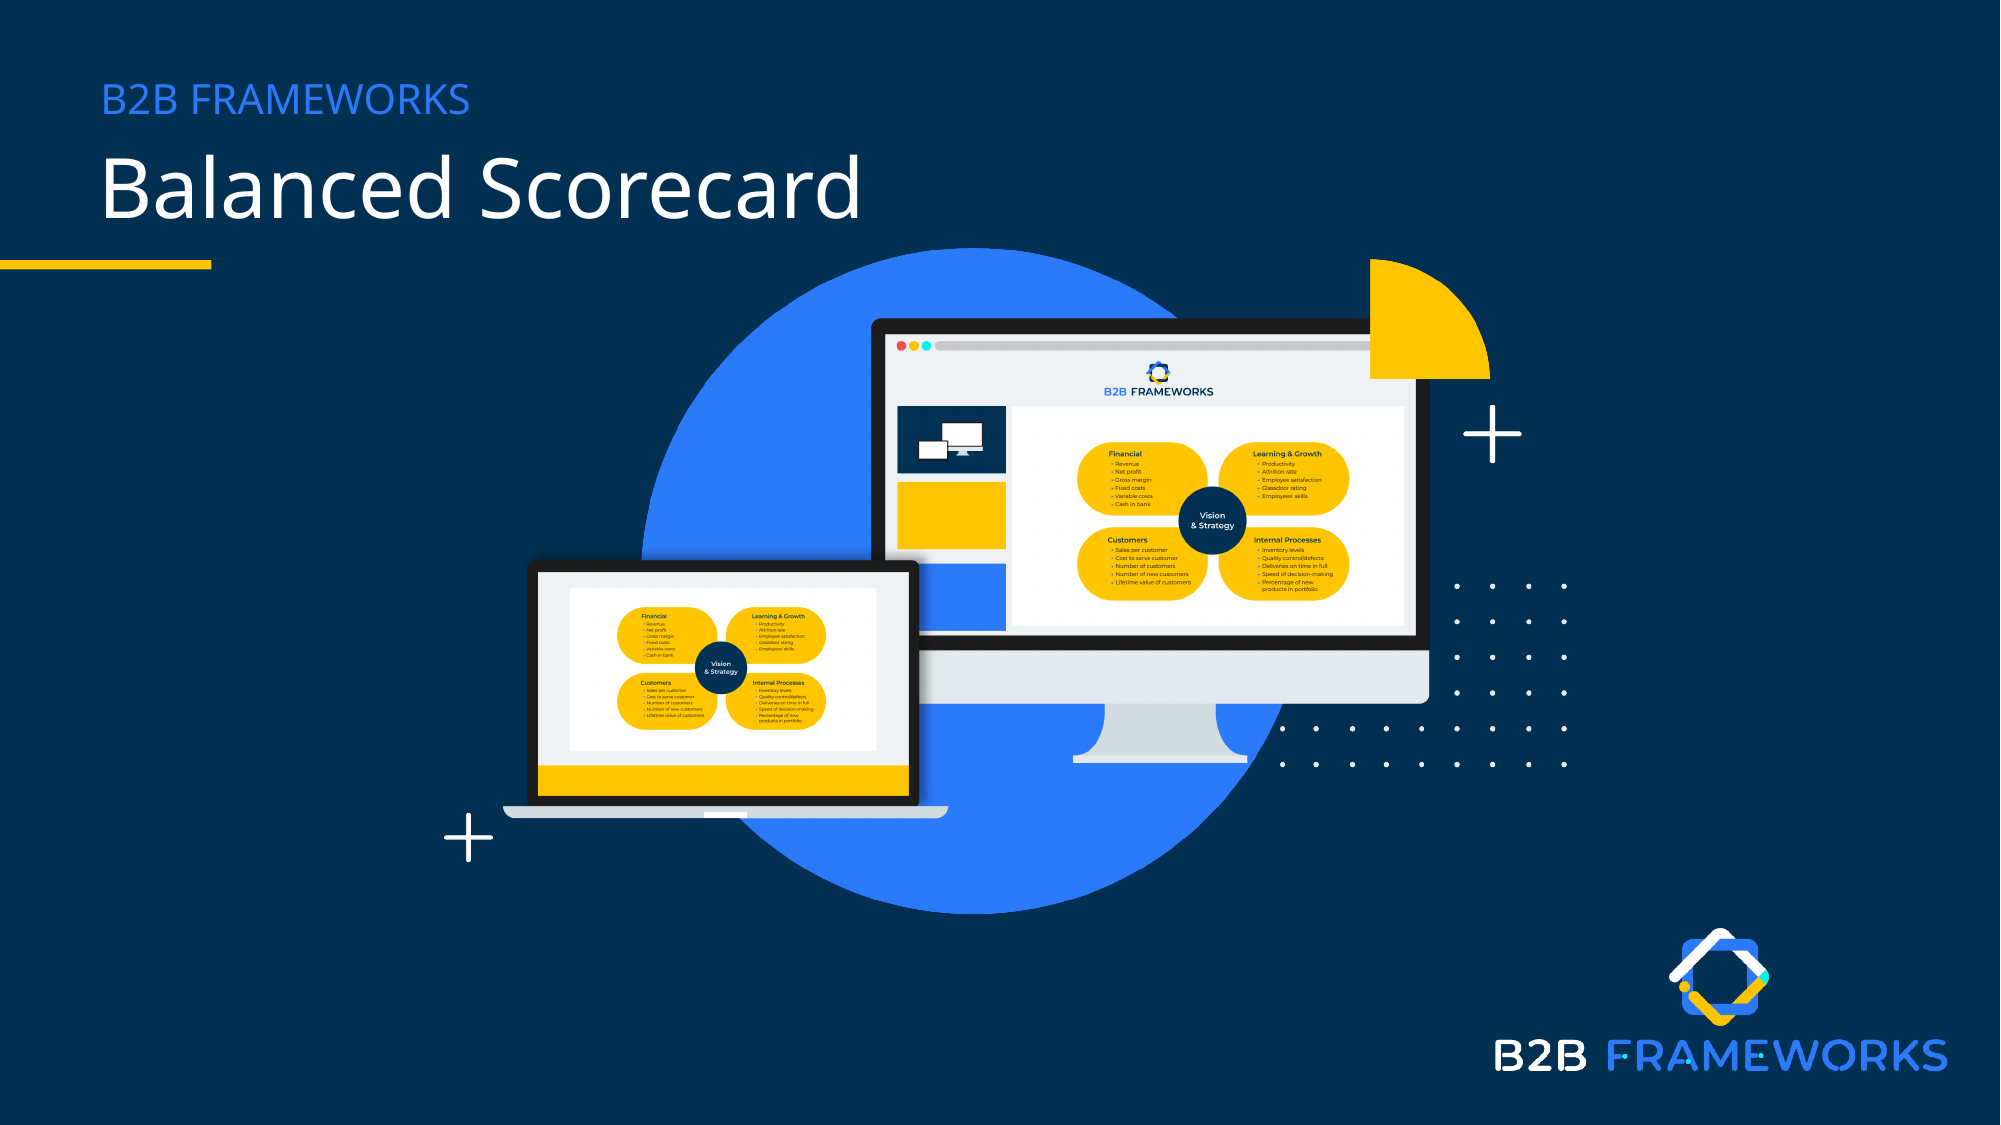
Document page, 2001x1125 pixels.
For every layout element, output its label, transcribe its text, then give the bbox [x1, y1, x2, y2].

title Balanced Scorecard [83, 139, 1158, 357]
picture [429, 218, 1961, 1096]
